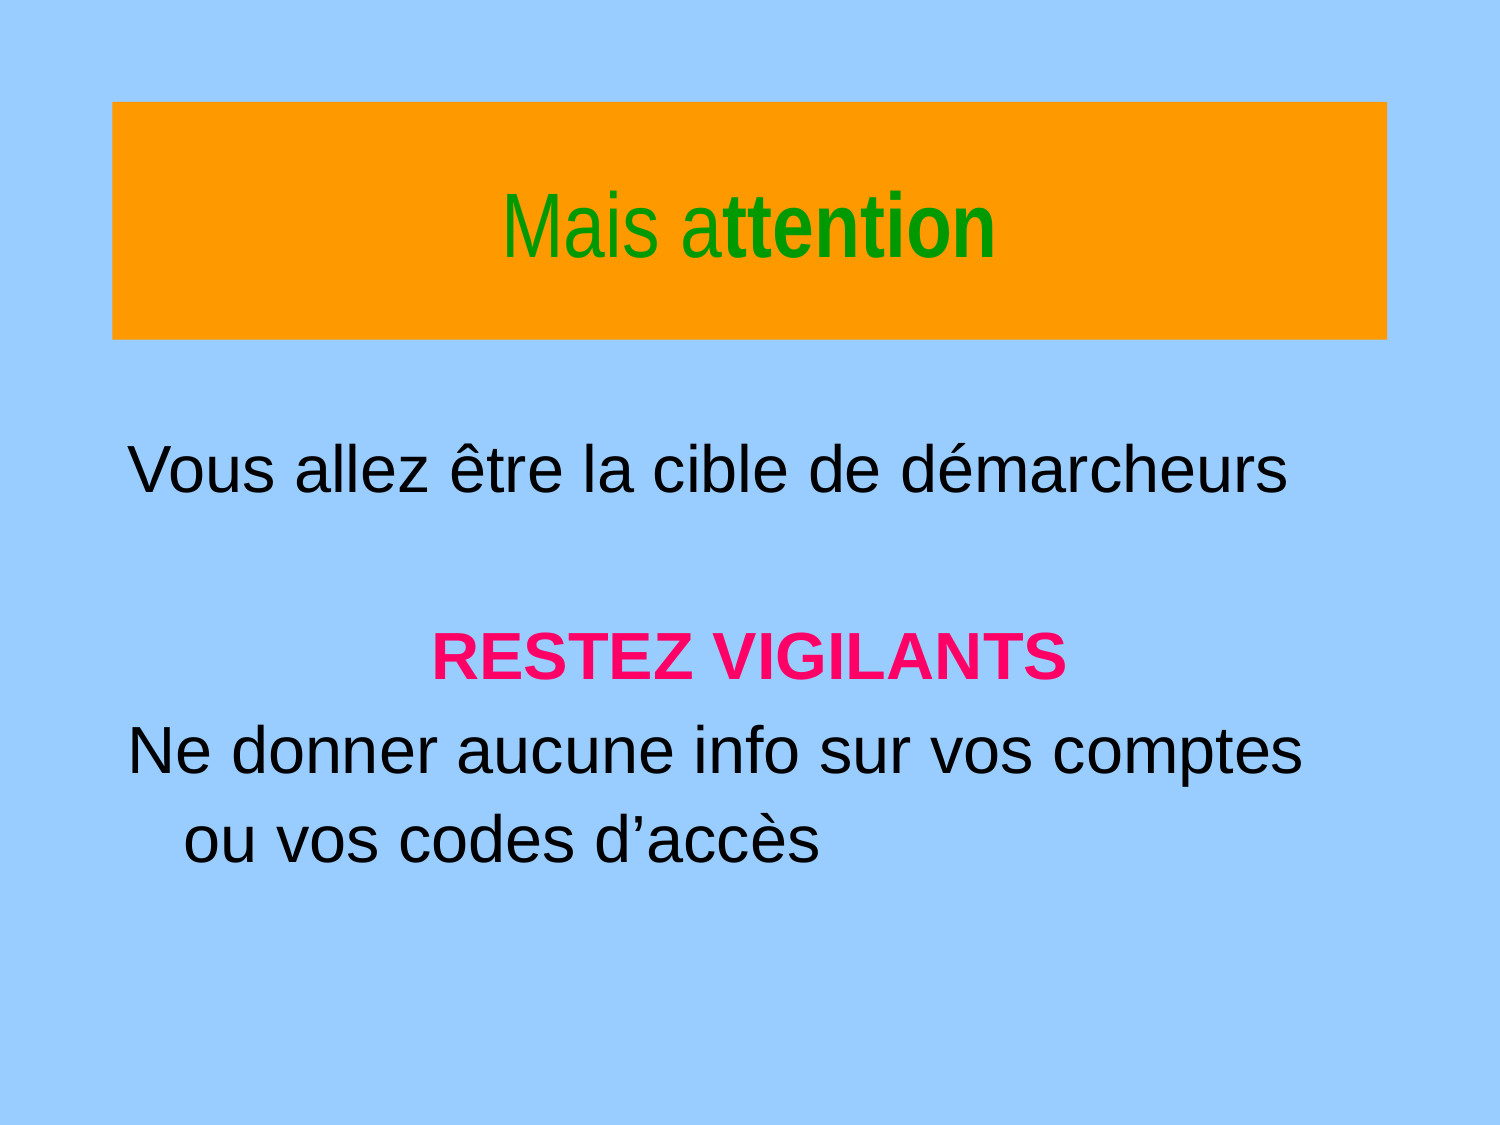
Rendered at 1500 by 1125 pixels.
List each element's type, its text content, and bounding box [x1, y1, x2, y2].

list Vous allez être la cible de démarcheurs RESTEZ VIGILANTS Ne donner aucune info sur vos comptes ou vos codes d’accès [112, 324, 1388, 1000]
title Mais attention [112, 101, 1388, 324]
